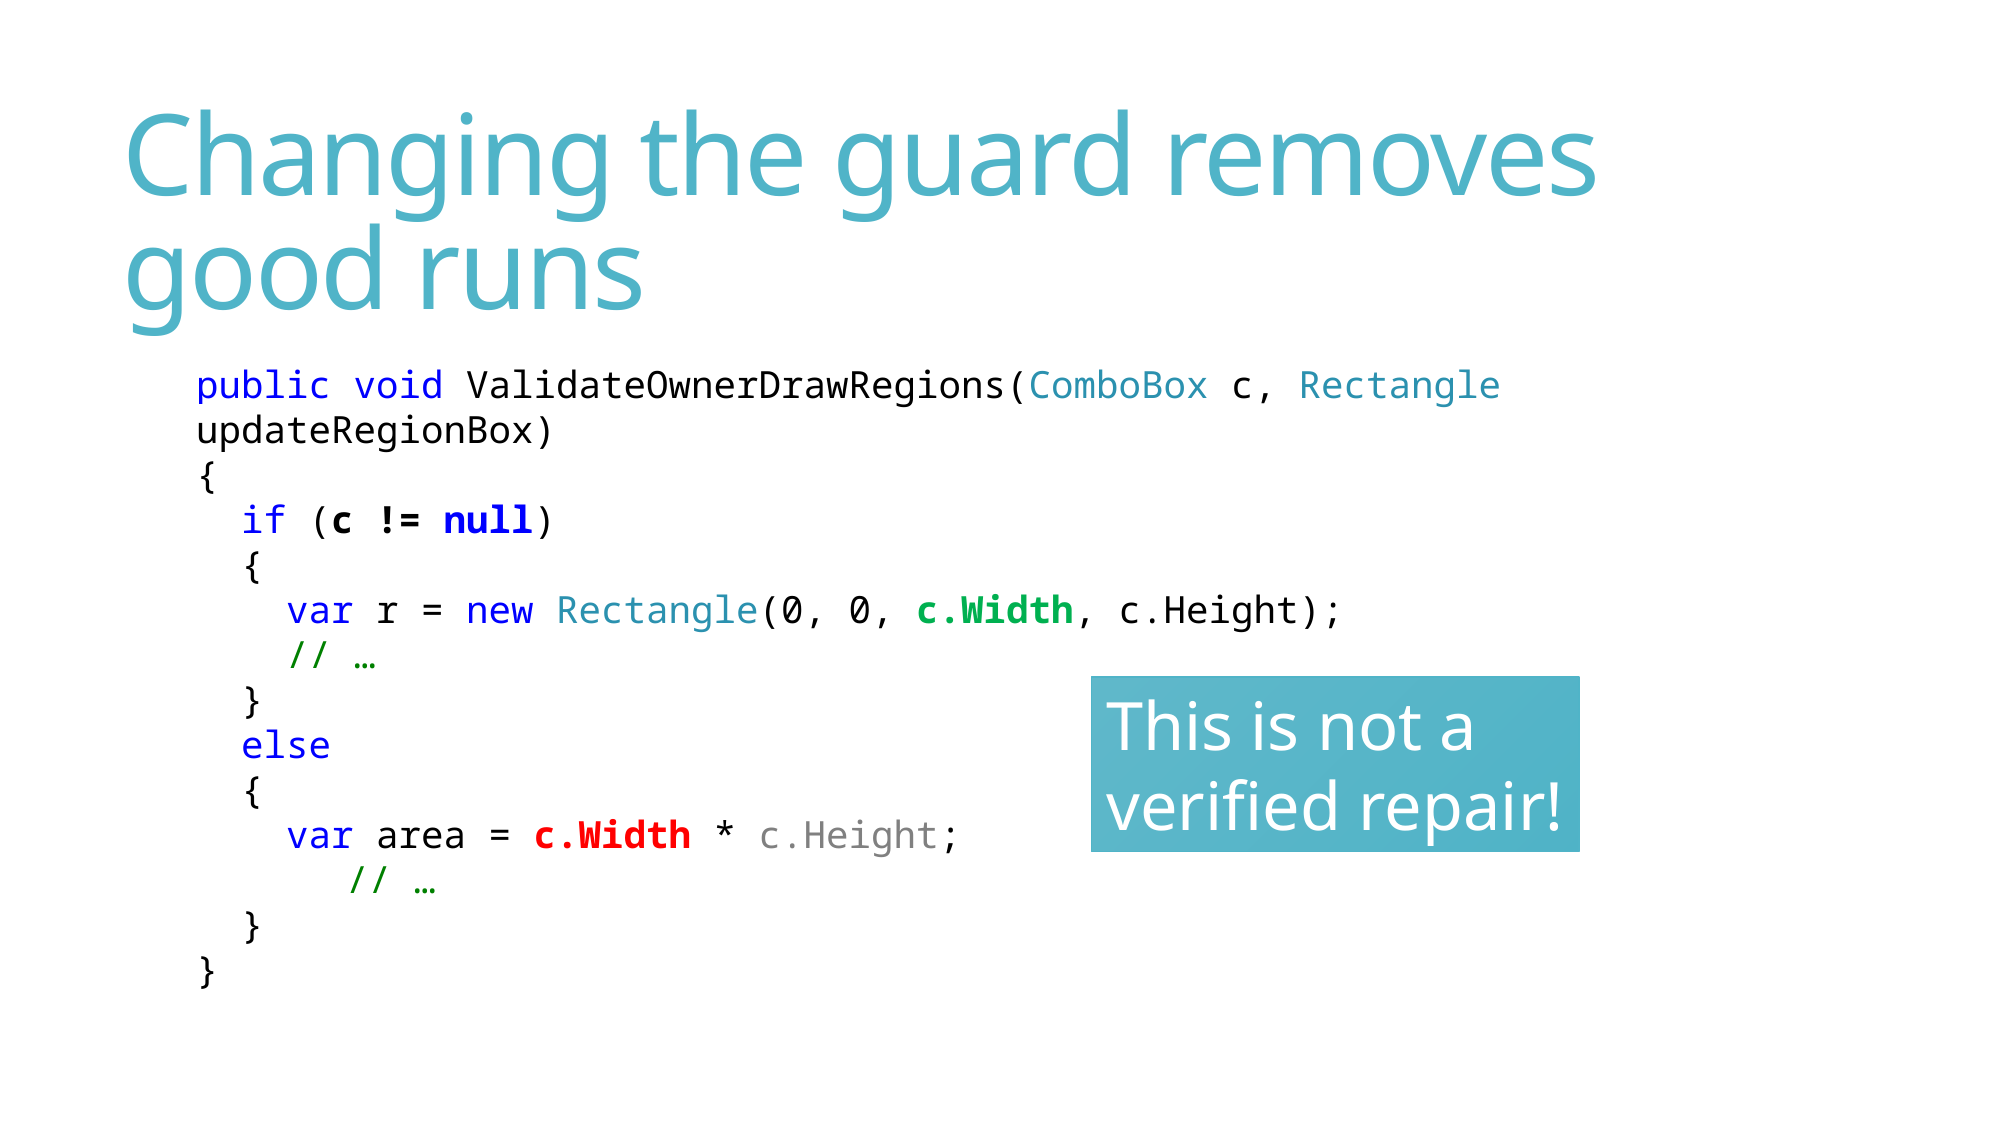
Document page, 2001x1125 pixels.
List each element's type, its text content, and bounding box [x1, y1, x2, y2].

text_box public void ValidateOwnerDrawRegions(ComboBox c, Rectangle updateRegionBox) { if (c != null) { var r = new Rectangle(0, 0, c.Width, c.Height); // … } else { var area = c.Width * c.Height; // … } } [181, 353, 1802, 999]
title Changing the guard removes good runs [107, 81, 1875, 354]
text_box This is not a verified repair! [1091, 676, 1580, 852]
